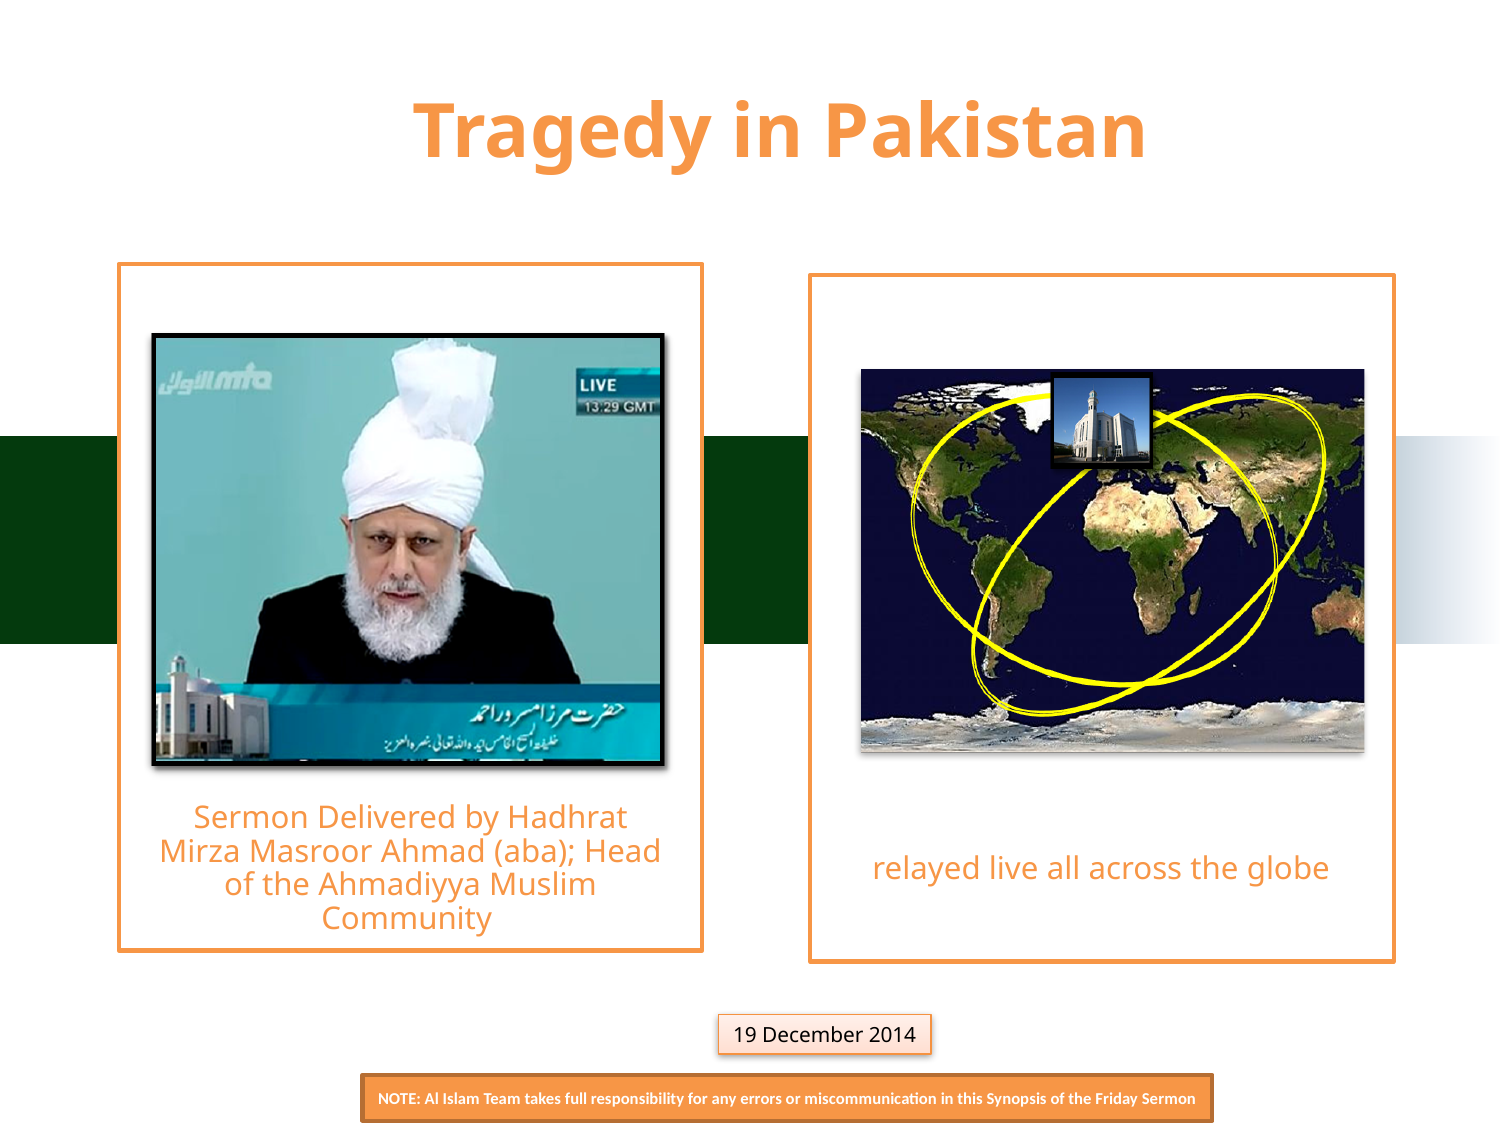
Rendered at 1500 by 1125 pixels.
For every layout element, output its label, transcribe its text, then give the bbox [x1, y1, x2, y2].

text_box Tragedy in Pakistan [149, 74, 1413, 180]
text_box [118, 237, 1394, 1055]
